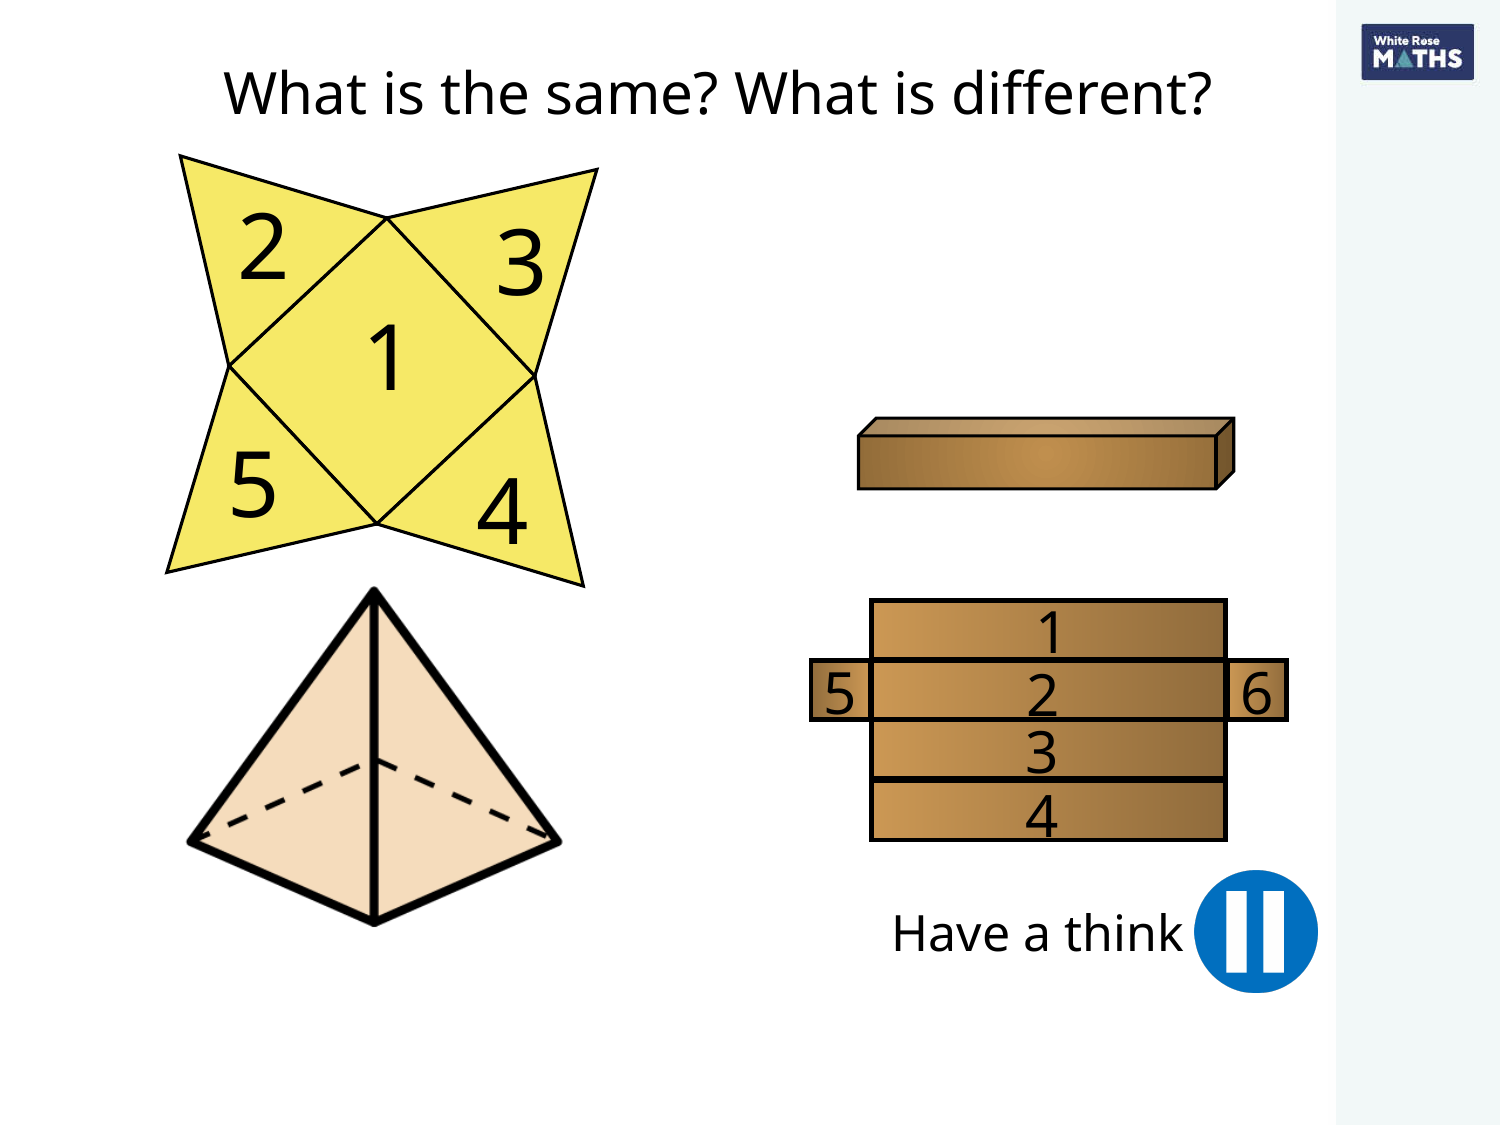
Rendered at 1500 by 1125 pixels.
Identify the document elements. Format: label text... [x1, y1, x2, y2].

text_box 2 [1011, 650, 1081, 736]
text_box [87, 76, 677, 666]
text_box 1 [1021, 587, 1097, 673]
text_box [870, 780, 1010, 841]
picture [0, 0, 1500, 1125]
text_box [1081, 660, 1225, 719]
text_box [870, 719, 1010, 780]
text_box [870, 599, 1021, 660]
text_box 4 [1010, 771, 1079, 857]
text_box Have a think [877, 893, 1194, 969]
text_box [877, 660, 1011, 719]
text_box 3 [1010, 707, 1080, 793]
text_box [1097, 599, 1227, 660]
text_box [1079, 780, 1227, 841]
text_box What is the same? What is different? [125, 48, 1311, 134]
text_box [1080, 719, 1227, 780]
text_box 6 [1225, 648, 1294, 734]
text_box 5 [808, 648, 877, 734]
text_box [857, 417, 1235, 490]
